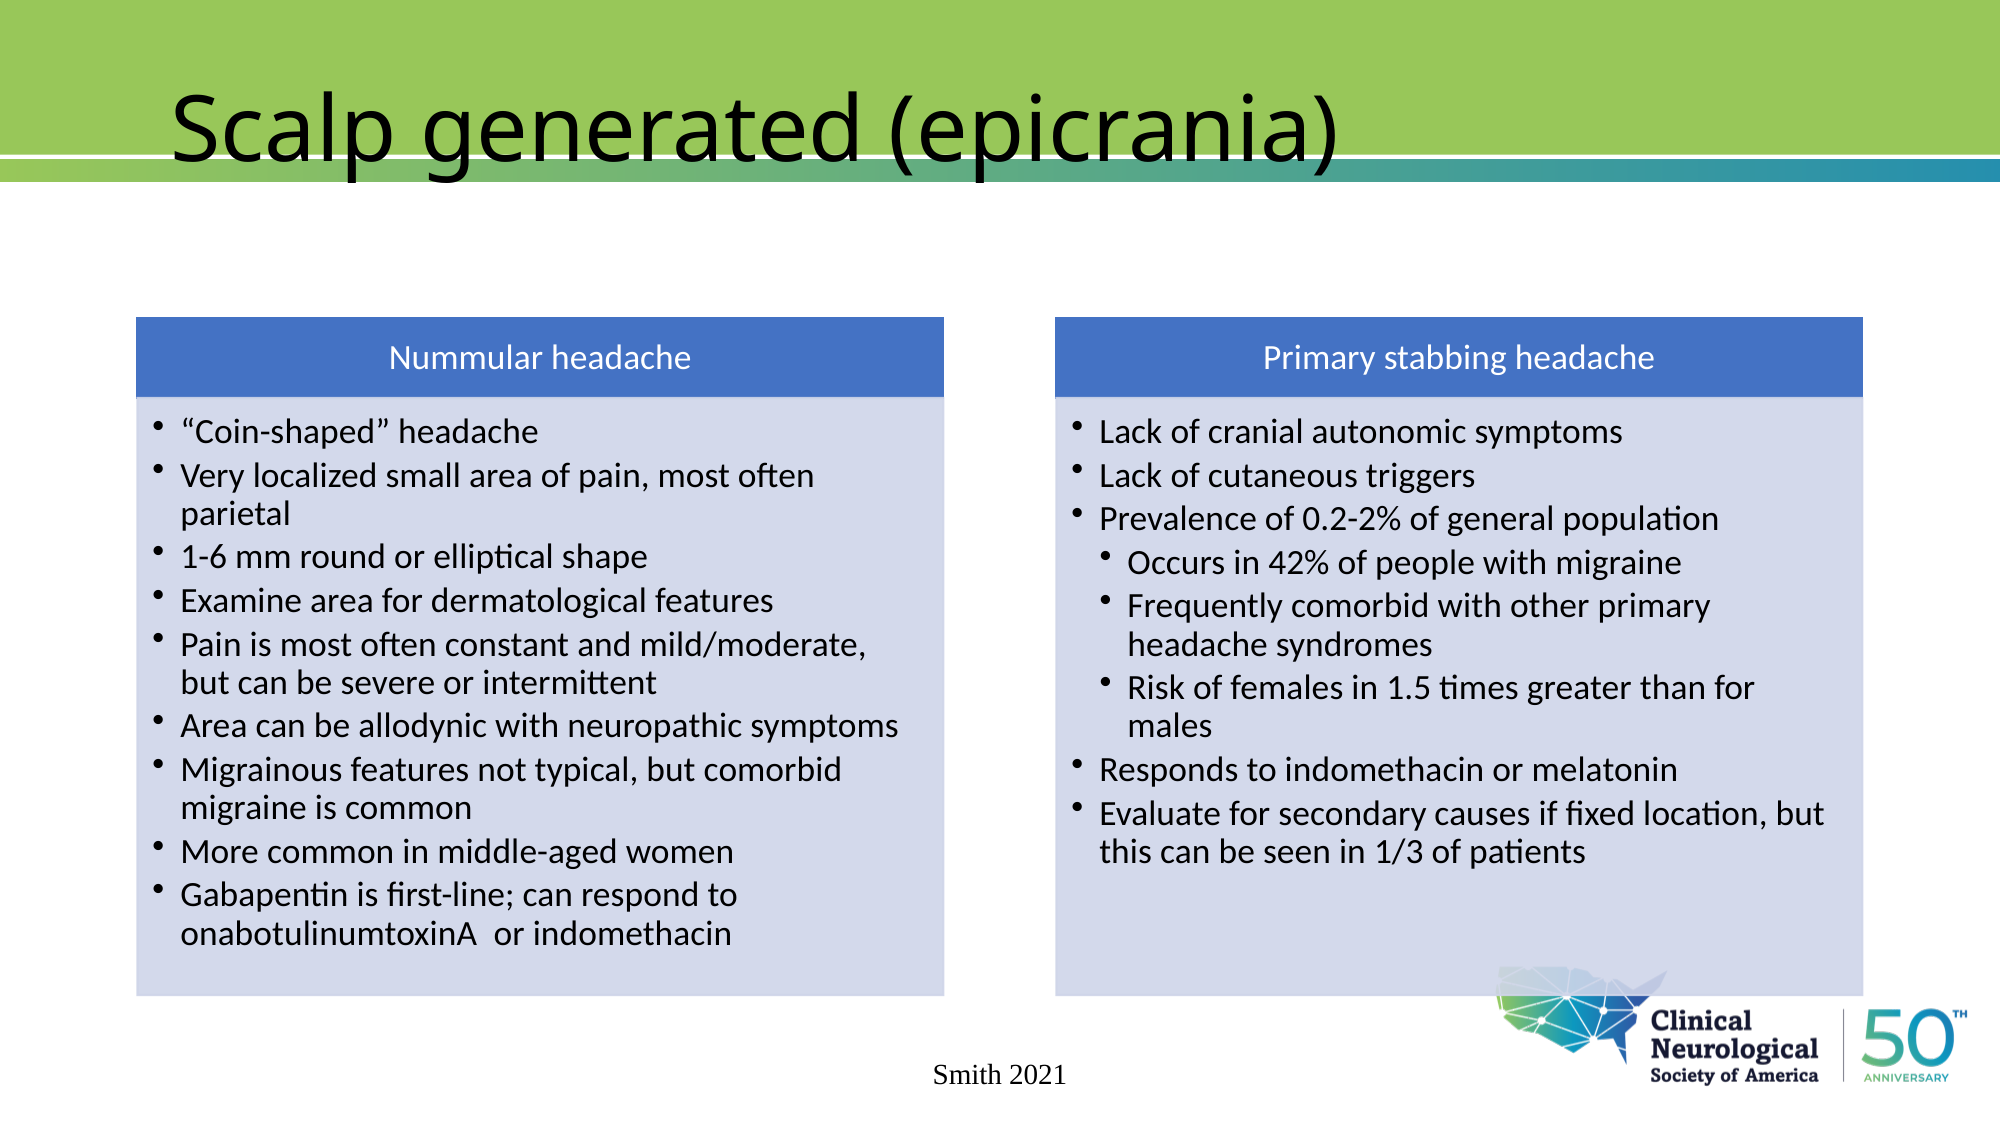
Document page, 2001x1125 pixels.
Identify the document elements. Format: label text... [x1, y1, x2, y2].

text_box [1881, 158, 2000, 183]
title Scalp generated (epicrania) [155, 23, 1881, 241]
footer Smith 2021 [662, 1042, 1338, 1103]
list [137, 299, 1863, 1014]
picture [1462, 936, 2000, 1119]
text_box [0, 0, 2000, 156]
text_box [0, 158, 155, 183]
